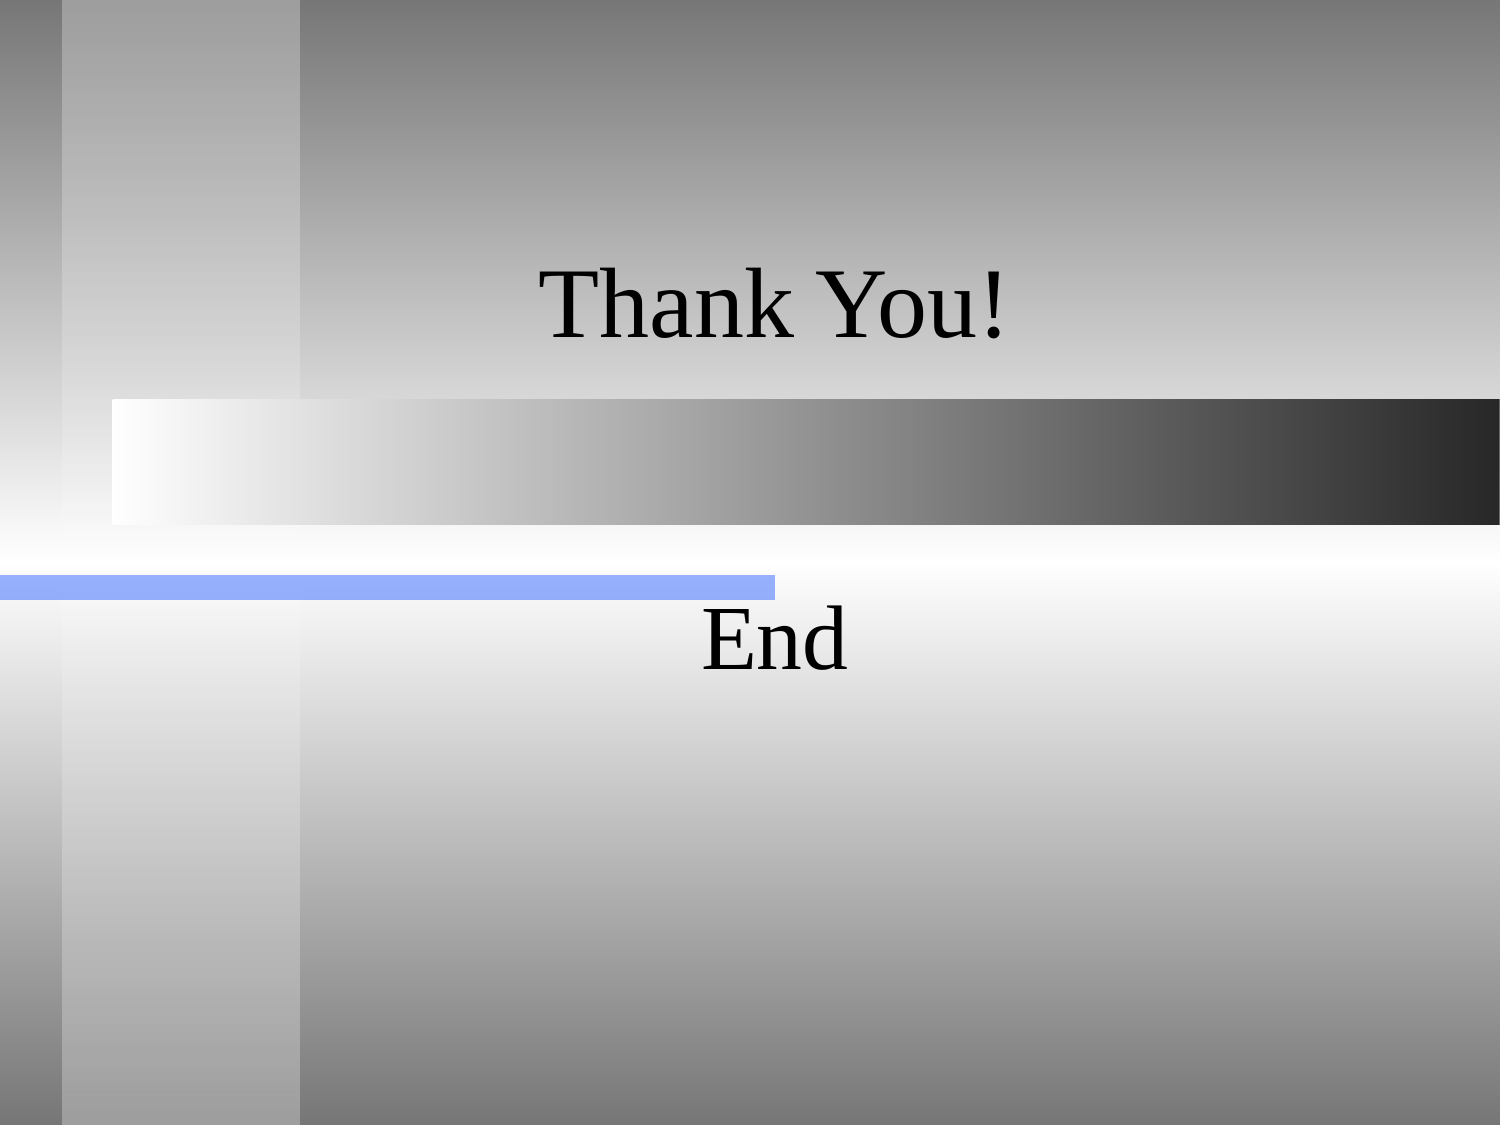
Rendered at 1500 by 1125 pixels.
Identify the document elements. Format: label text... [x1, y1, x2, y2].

title Thank You! End [137, 224, 1413, 700]
